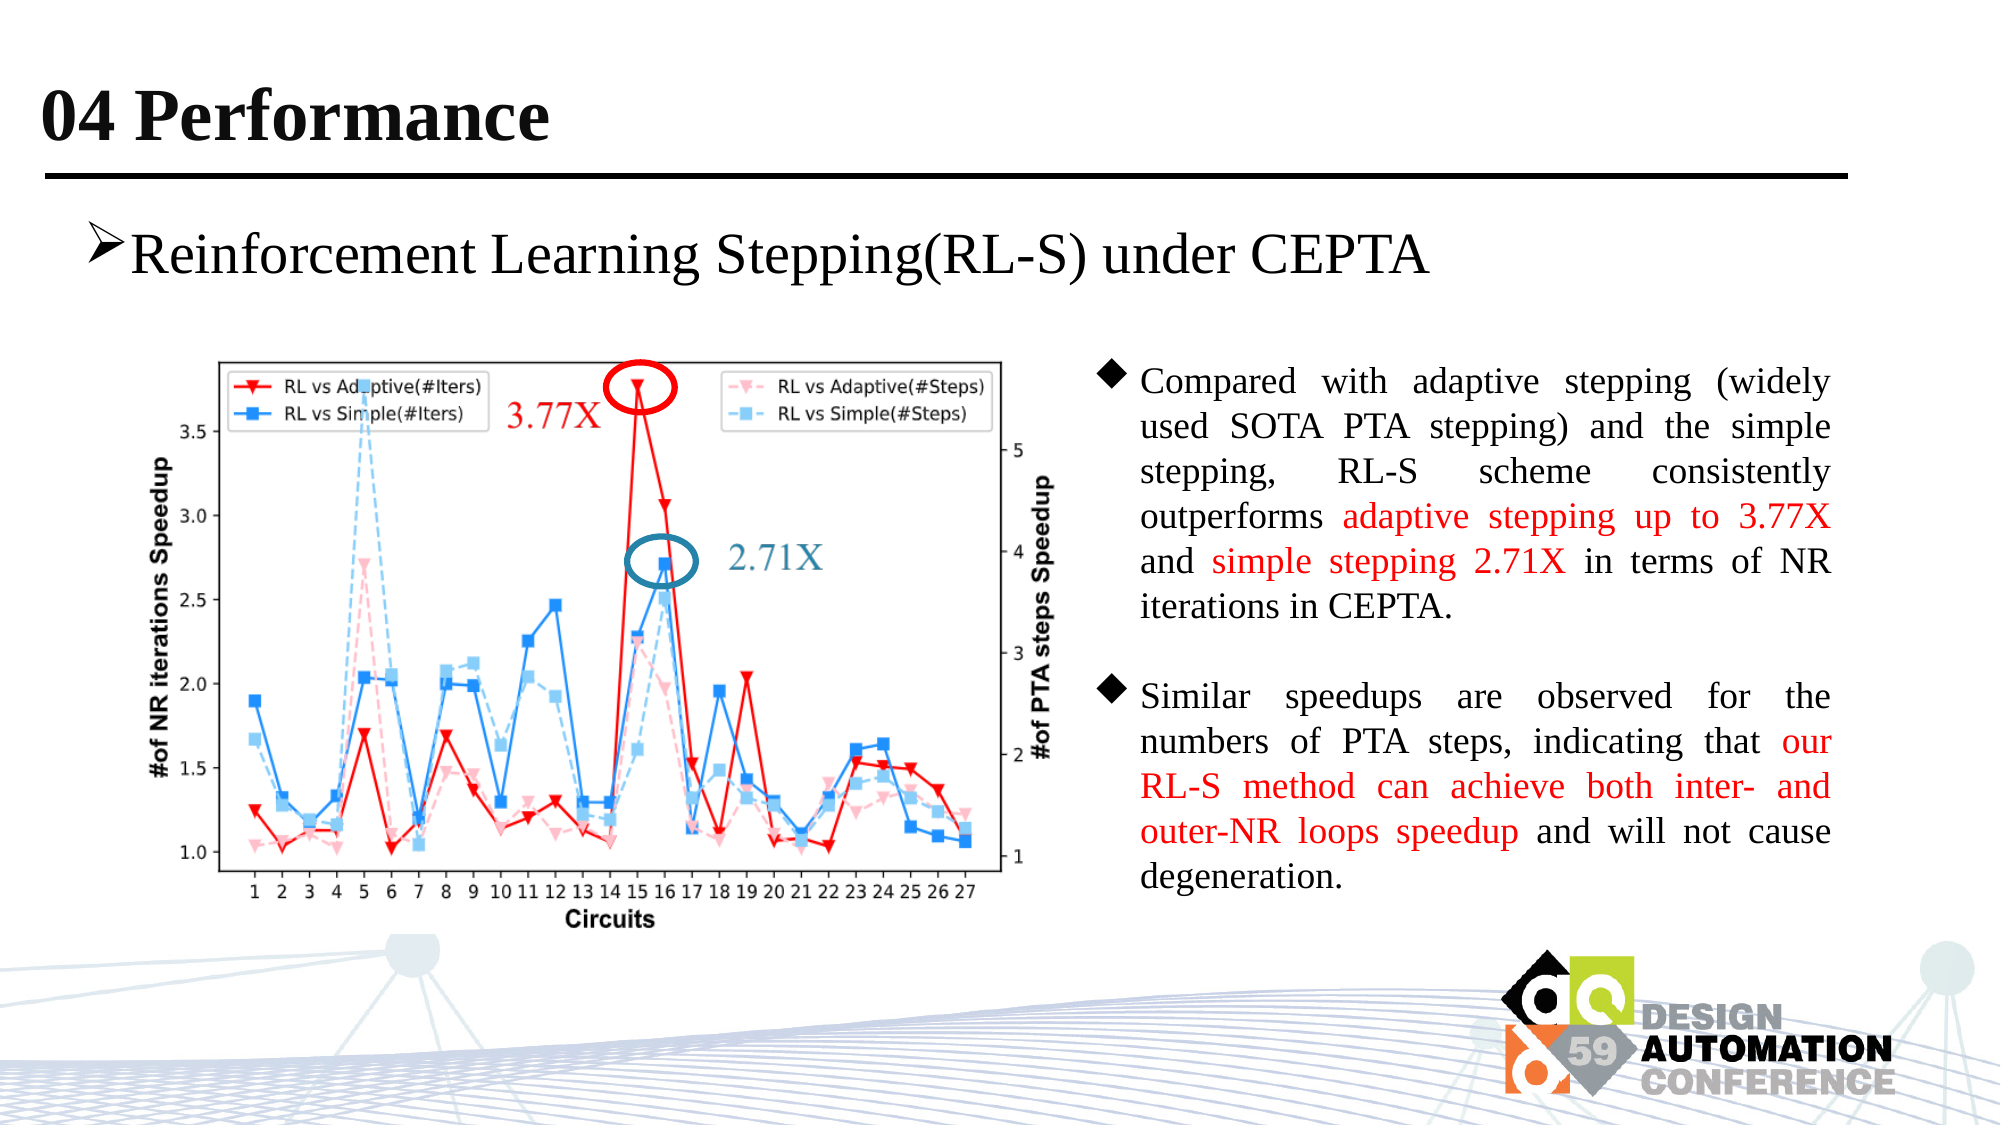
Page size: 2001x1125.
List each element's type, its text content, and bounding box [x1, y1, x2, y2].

title 04 Performance [25, 13, 1975, 231]
text_box Reinforcement Learning Stepping(RL-S) under CEPTA [68, 231, 1717, 293]
text_box Compared with adaptive stepping (widely used SOTA PTA stepping) and the simple stepping, RL-S scheme consistently outperforms adaptive stepping up to 3.77X and simple stepping 2.71X in terms of NR iterations in CEPTA. Similar speedups are observed for the numbers of PTA steps, indicating that our RL-S method can achieve both inter- and outer-NR loops speedup and will not cause degeneration. [1078, 348, 1847, 904]
picture [0, 0, 2001, 1125]
